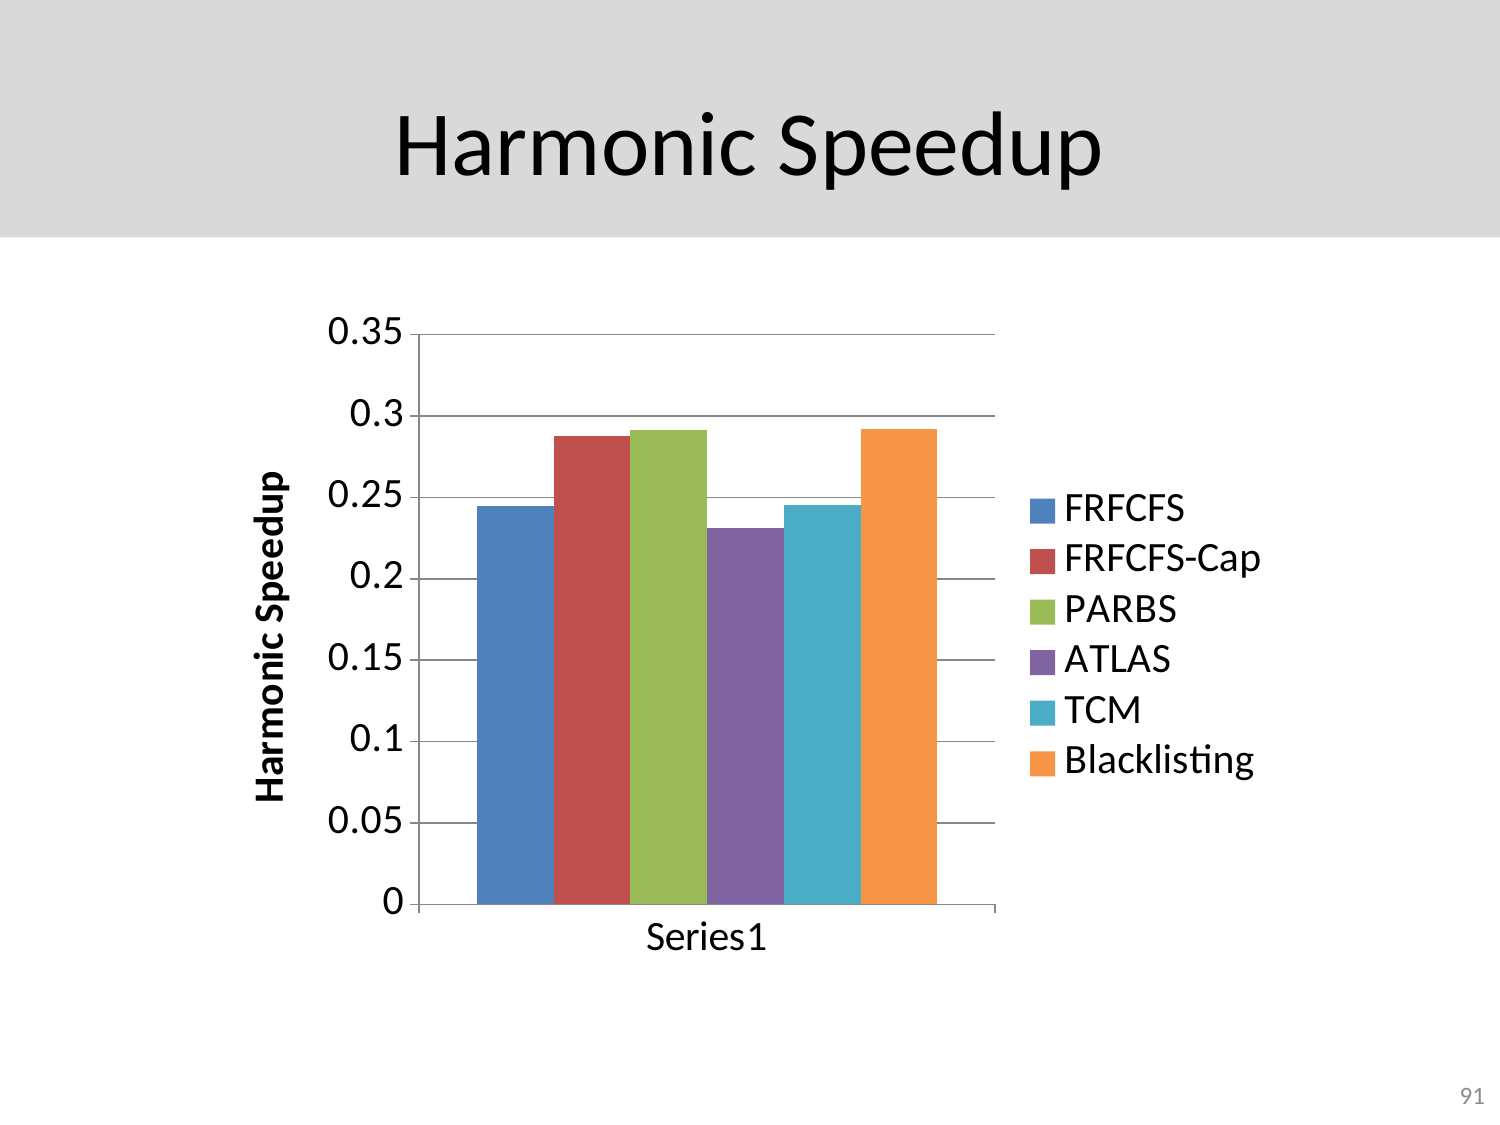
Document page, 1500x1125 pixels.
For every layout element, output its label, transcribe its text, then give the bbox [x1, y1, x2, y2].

slide_number 91 [1149, 1065, 1500, 1125]
title Harmonic Speedup [75, 45, 1425, 233]
chart [212, 299, 1288, 976]
